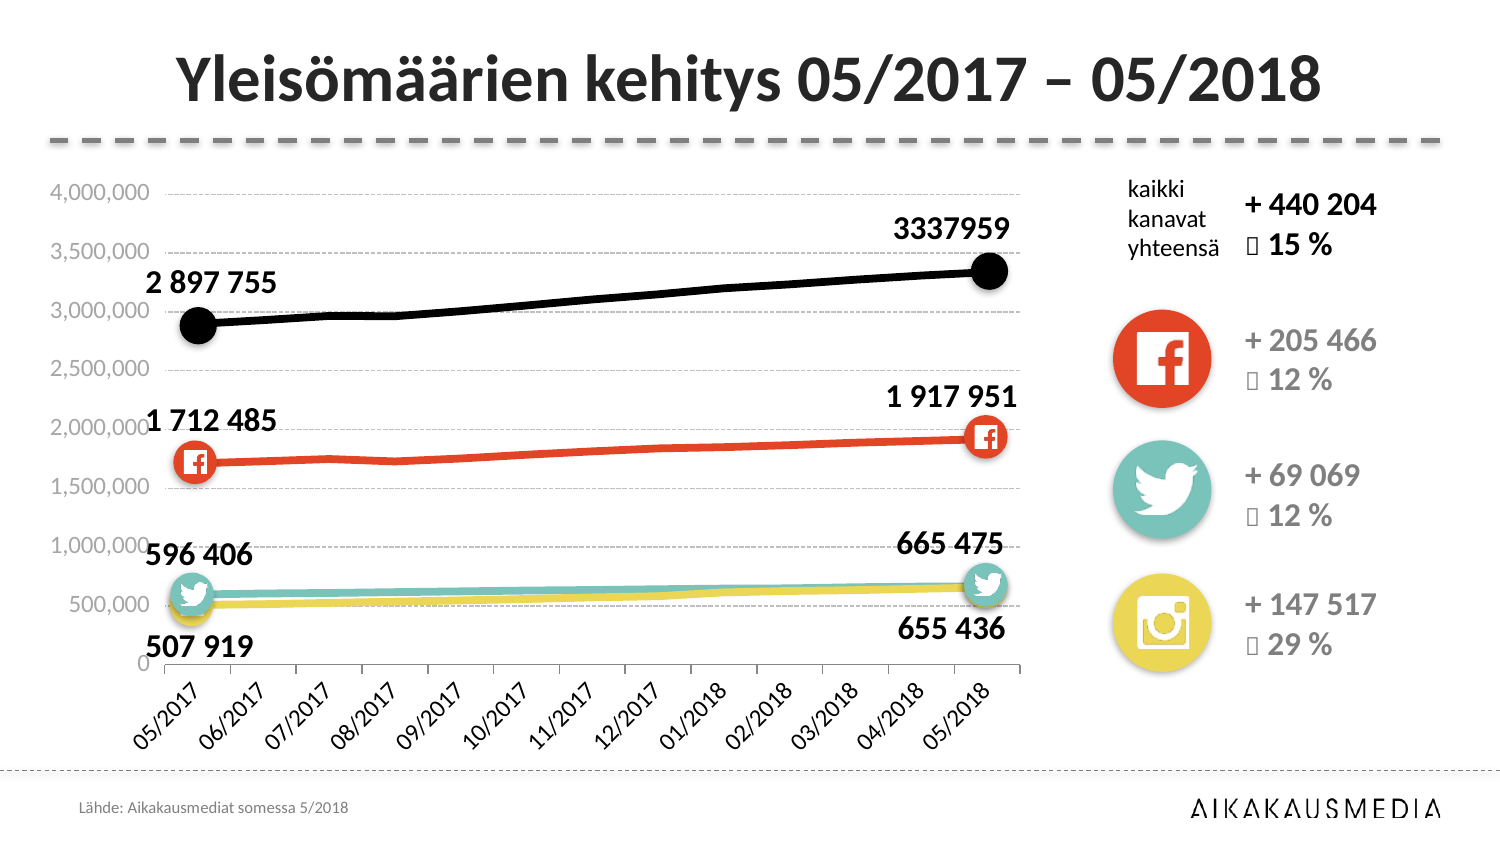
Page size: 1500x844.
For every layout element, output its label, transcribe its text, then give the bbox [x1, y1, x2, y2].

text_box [173, 440, 218, 485]
text_box + 69 069  12 % [1230, 446, 1489, 541]
title Yleisömäärien kehitys 05/2017 – 05/2018 [27, 0, 1473, 150]
text_box Lähde: Aikakausmediat somessa 5/2018 [63, 789, 364, 825]
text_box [1112, 309, 1212, 409]
text_box + 205 466  12 % [1230, 310, 1489, 405]
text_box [1112, 440, 1212, 539]
chart [21, 168, 1038, 777]
text_box kaikki kanavat yhteensä [1113, 164, 1318, 270]
text_box + 440 204  15 % [1230, 174, 1489, 269]
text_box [963, 414, 1008, 459]
text_box + 147 517  29 % [1230, 574, 1489, 670]
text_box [170, 572, 215, 617]
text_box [963, 562, 1008, 607]
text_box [1112, 573, 1212, 673]
